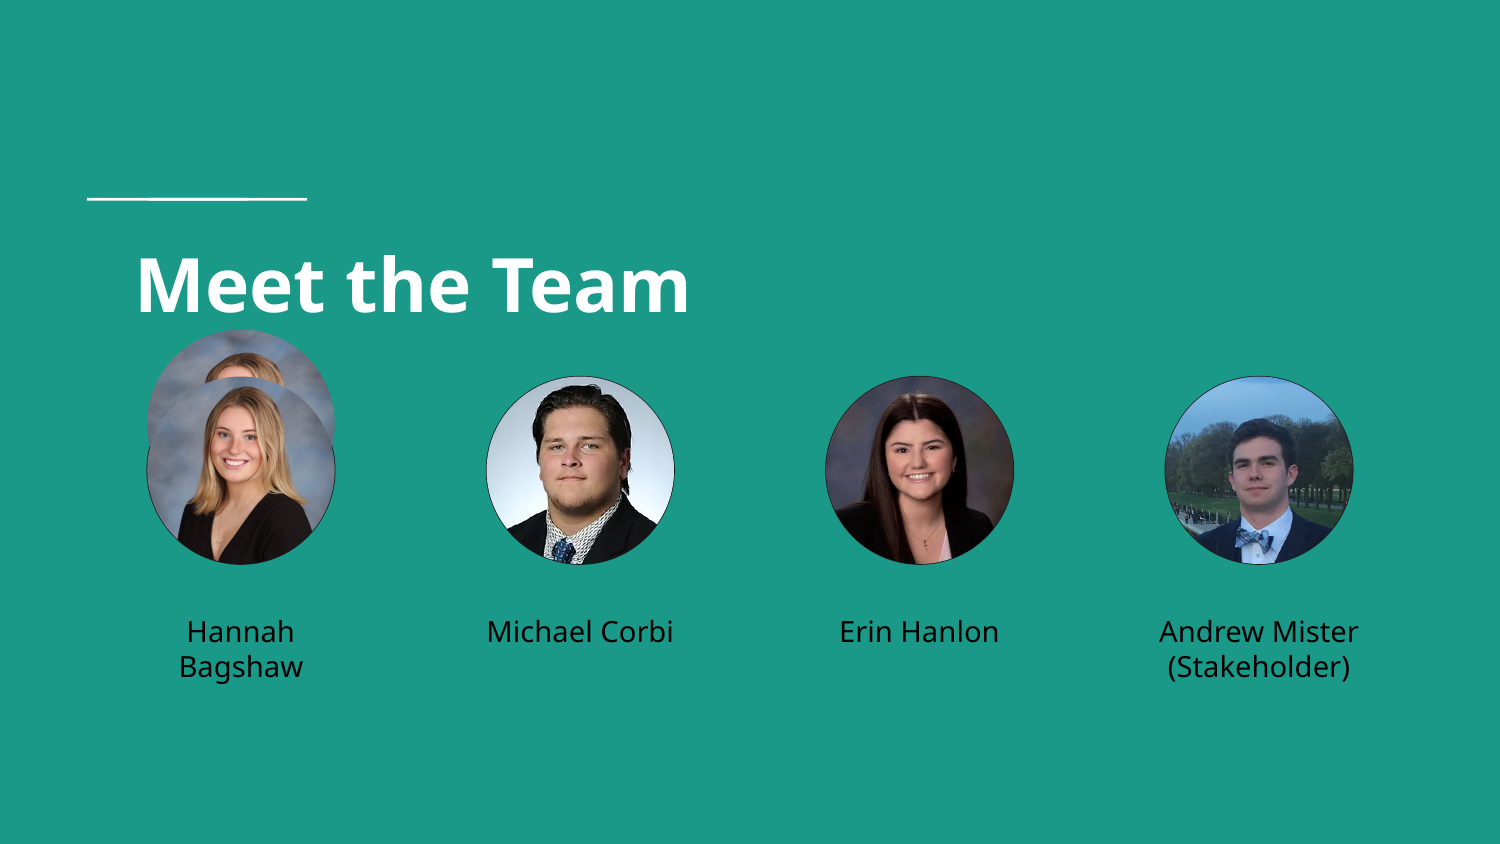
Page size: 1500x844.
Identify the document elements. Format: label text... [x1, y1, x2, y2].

picture [146, 329, 335, 565]
text_box Andrew Mister (Stakeholder) [1123, 598, 1395, 699]
picture [1165, 376, 1353, 565]
text_box Michael Corbi [444, 598, 716, 664]
text_box Hannah Bagshaw [105, 598, 377, 699]
picture [486, 376, 675, 565]
picture [825, 376, 1014, 565]
title Meet the Team [119, 216, 1381, 466]
text_box Erin Hanlon [784, 598, 1055, 664]
